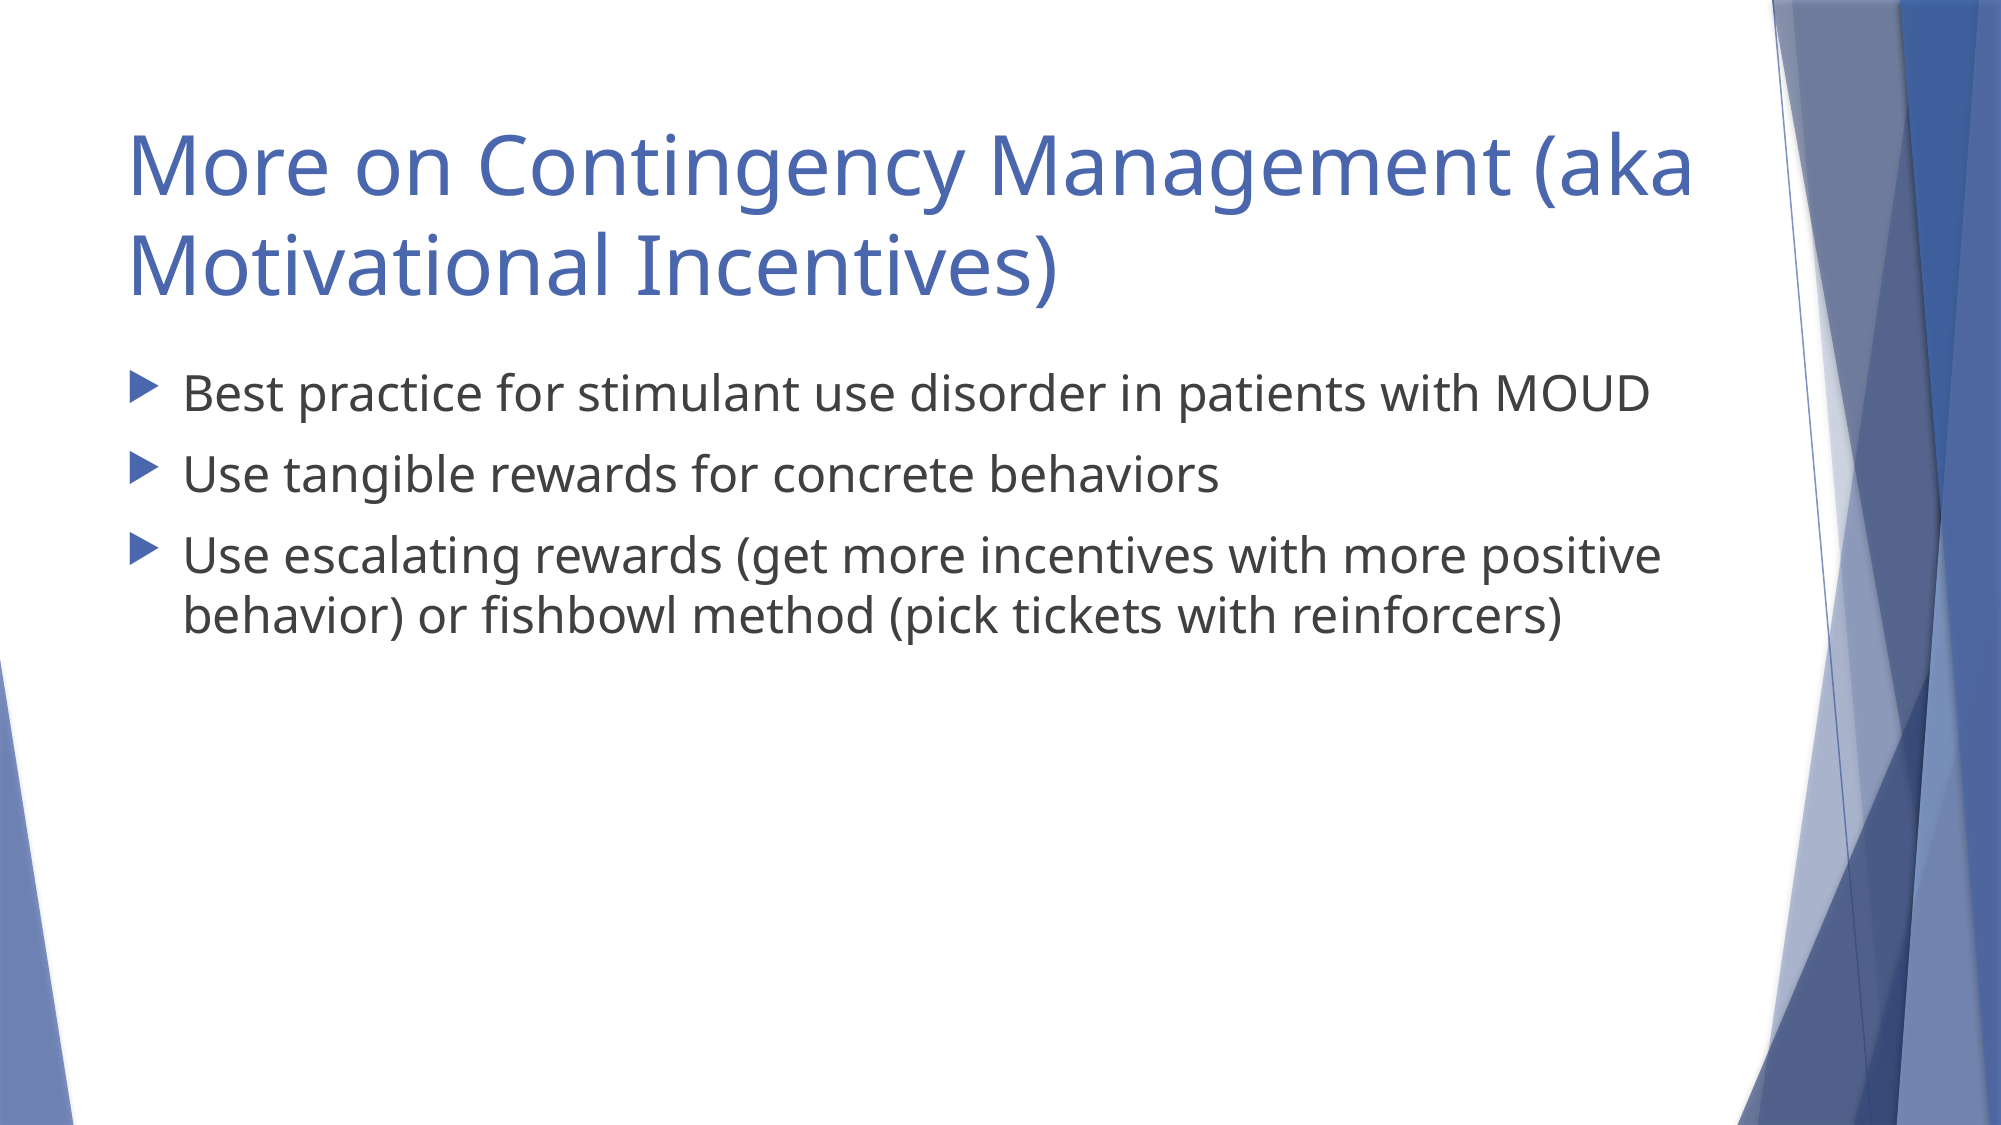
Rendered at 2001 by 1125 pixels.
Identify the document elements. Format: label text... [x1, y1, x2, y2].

title More on Contingency Management (aka Motivational Incentives) [111, 104, 1747, 322]
list Best practice for stimulant use disorder in patients with MOUD Use tangible rewards for concrete behaviors Use escalating rewards (get more incentives with more positive behavior) or fishbowl method (pick tickets with reinforcers) [111, 354, 1747, 992]
